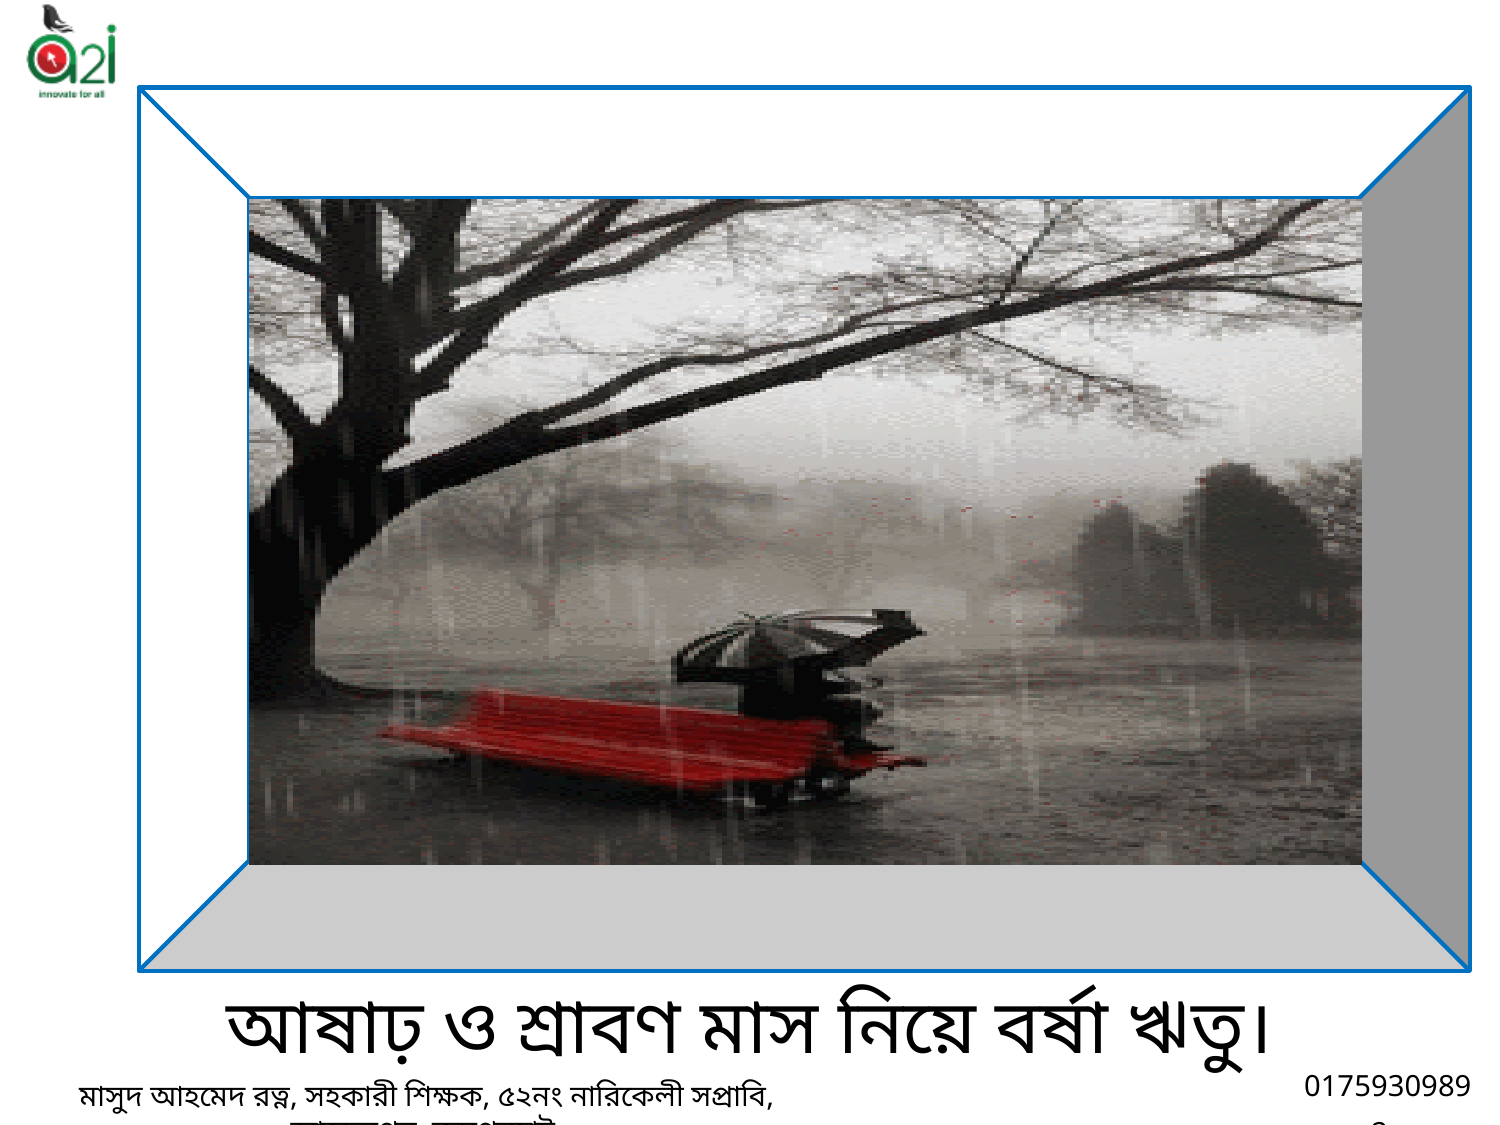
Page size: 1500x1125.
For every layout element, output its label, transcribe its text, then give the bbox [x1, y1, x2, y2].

text_box মাসুদ আহমেদ রত্ন, সহকারী শিক্ষক, ৫২নং নারিকেলী সপ্রাবি, আক্কেলপুর, জয়পুরহাট [20, 1069, 833, 1125]
text_box [137, 85, 1472, 973]
picture [0, 0, 145, 126]
picture [249, 199, 1362, 866]
text_box আষাঢ় ও শ্রাবণ মাস নিয়ে বর্ষা ঋতু। [50, 970, 1450, 1076]
text_box 01759309892 [1287, 1059, 1489, 1125]
